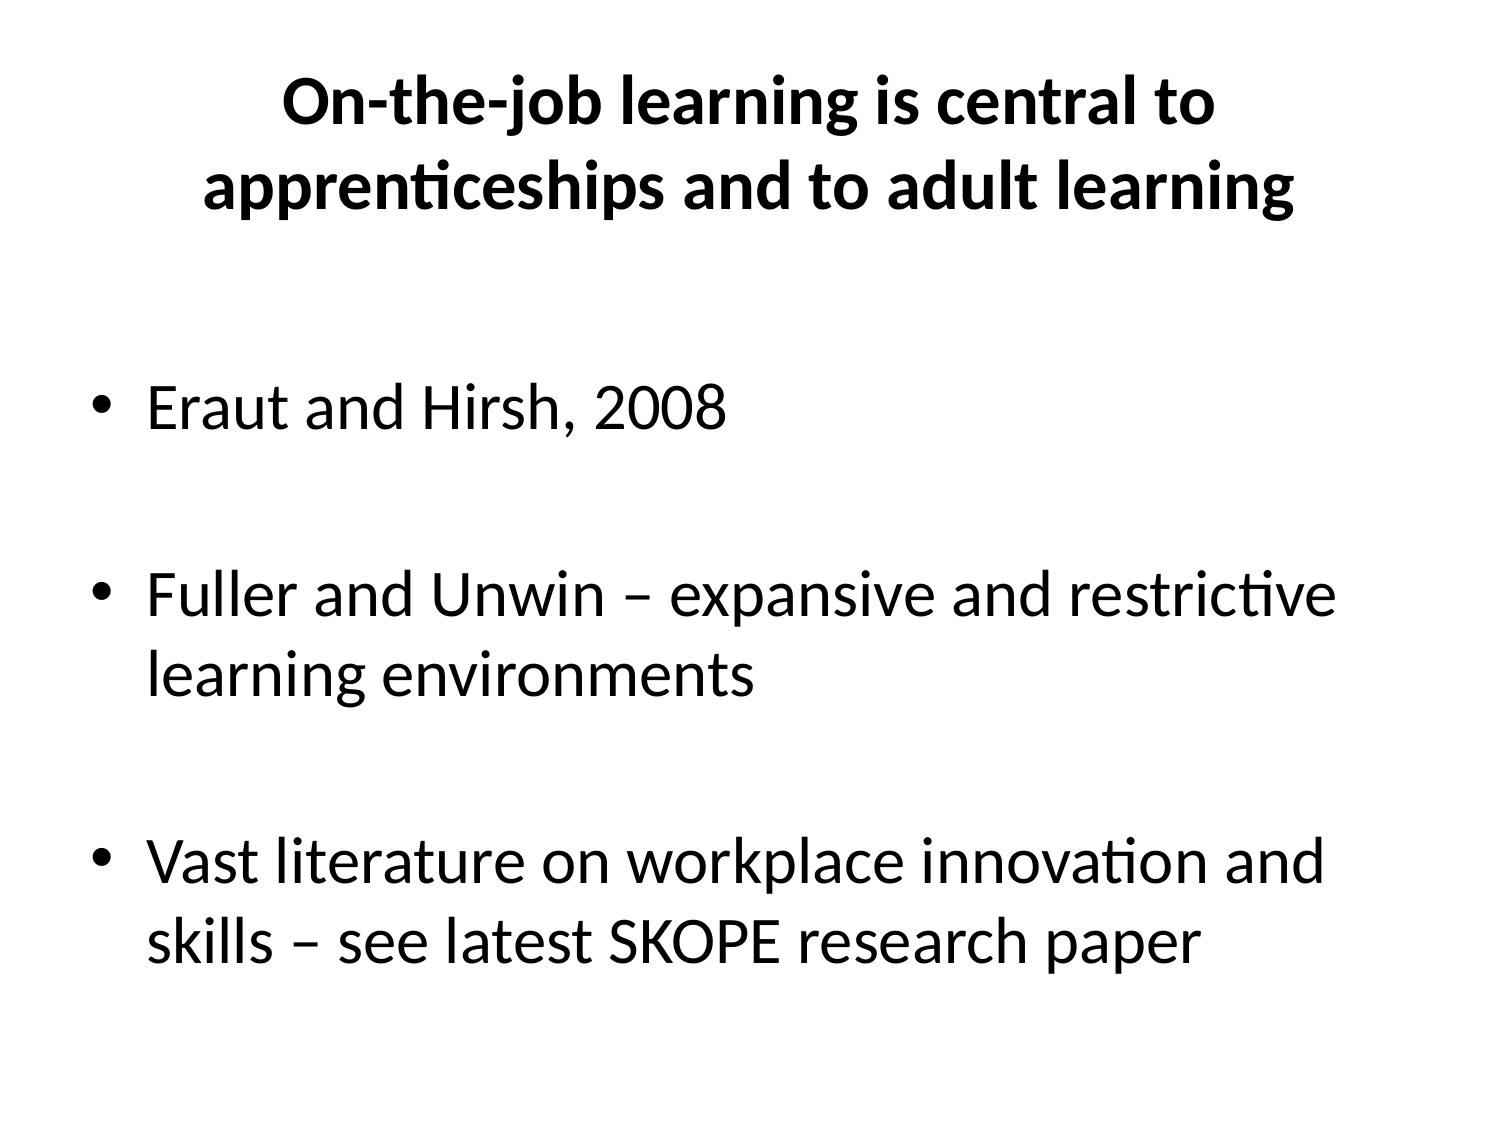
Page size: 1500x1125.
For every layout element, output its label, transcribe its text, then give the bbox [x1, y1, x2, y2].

title On-the-job learning is central to apprenticeships and to adult learning [75, 45, 1425, 233]
list Eraut and Hirsh, 2008 Fuller and Unwin – expansive and restrictive learning environments Vast literature on workplace innovation and skills – see latest SKOPE research paper [75, 262, 1425, 1005]
